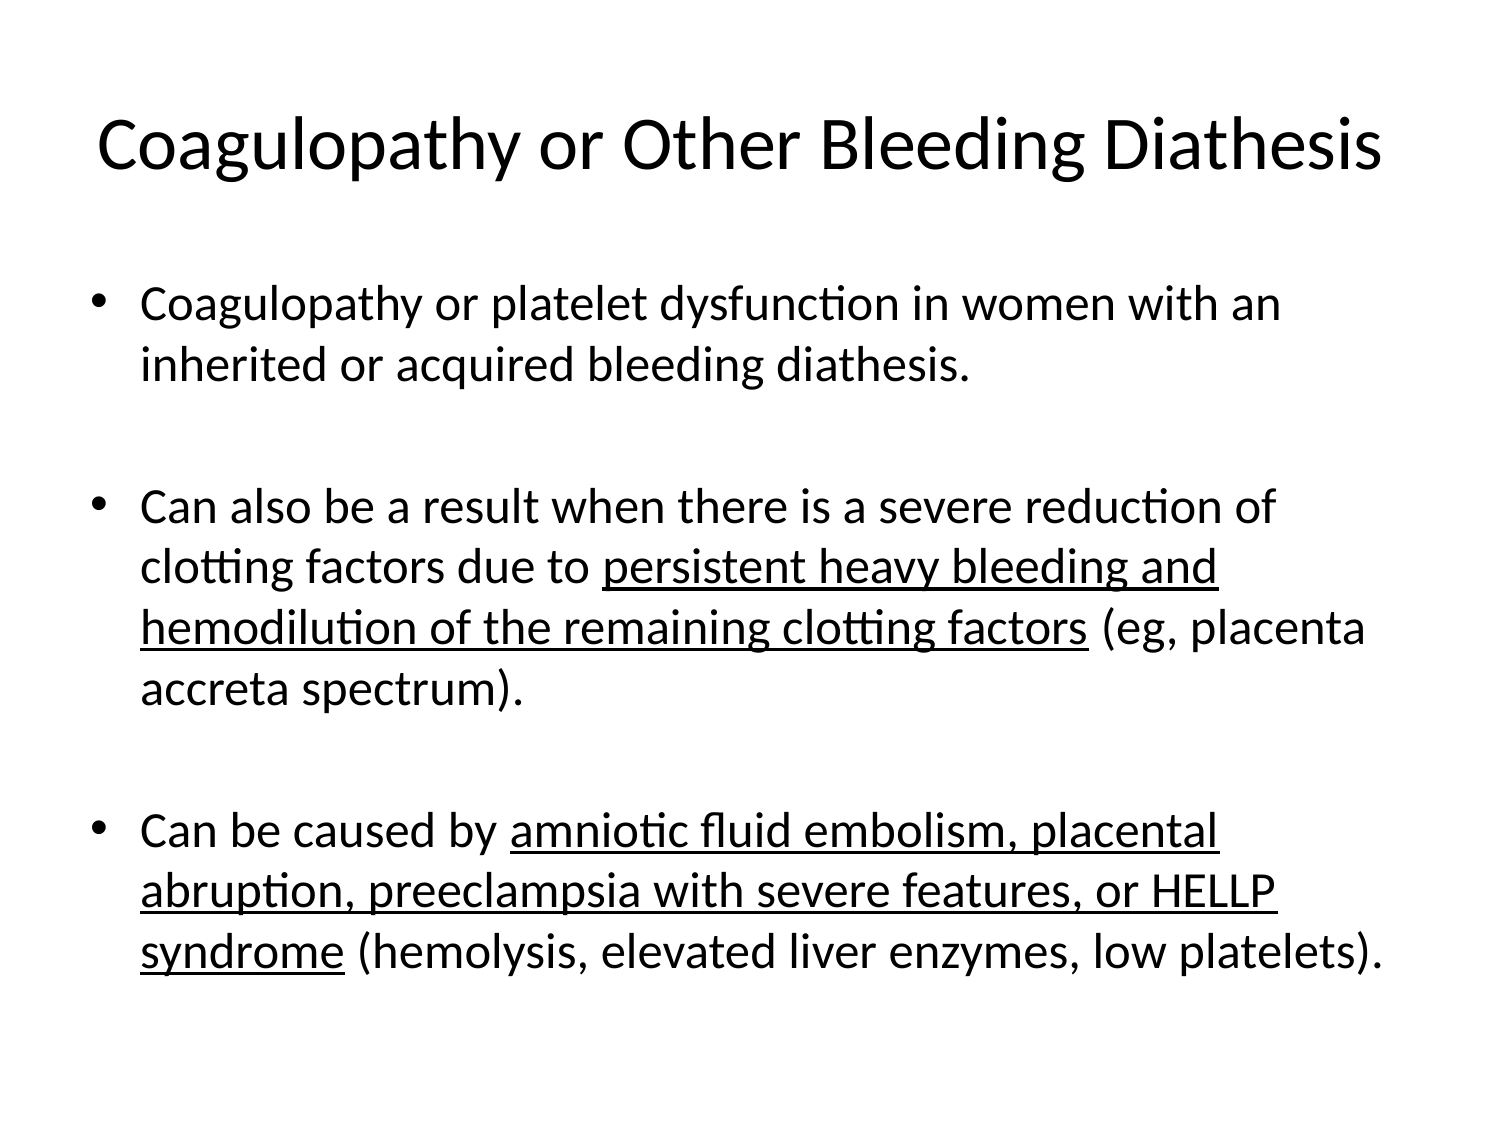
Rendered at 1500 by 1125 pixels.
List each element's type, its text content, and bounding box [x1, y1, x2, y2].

list Coagulopathy or platelet dysfunction in women with an inherited or acquired bleeding diathesis. Can also be a result when there is a severe reduction of clotting factors due to persistent heavy bleeding and hemodilution of the remaining clotting factors (eg, placenta accreta spectrum). Can be caused by amniotic fluid embolism, placental abruption, preeclampsia with severe features, or HELLP syndrome (hemolysis, elevated liver enzymes, low platelets). [75, 262, 1425, 1005]
title Coagulopathy or Other Bleeding Diathesis [75, 45, 1425, 233]
